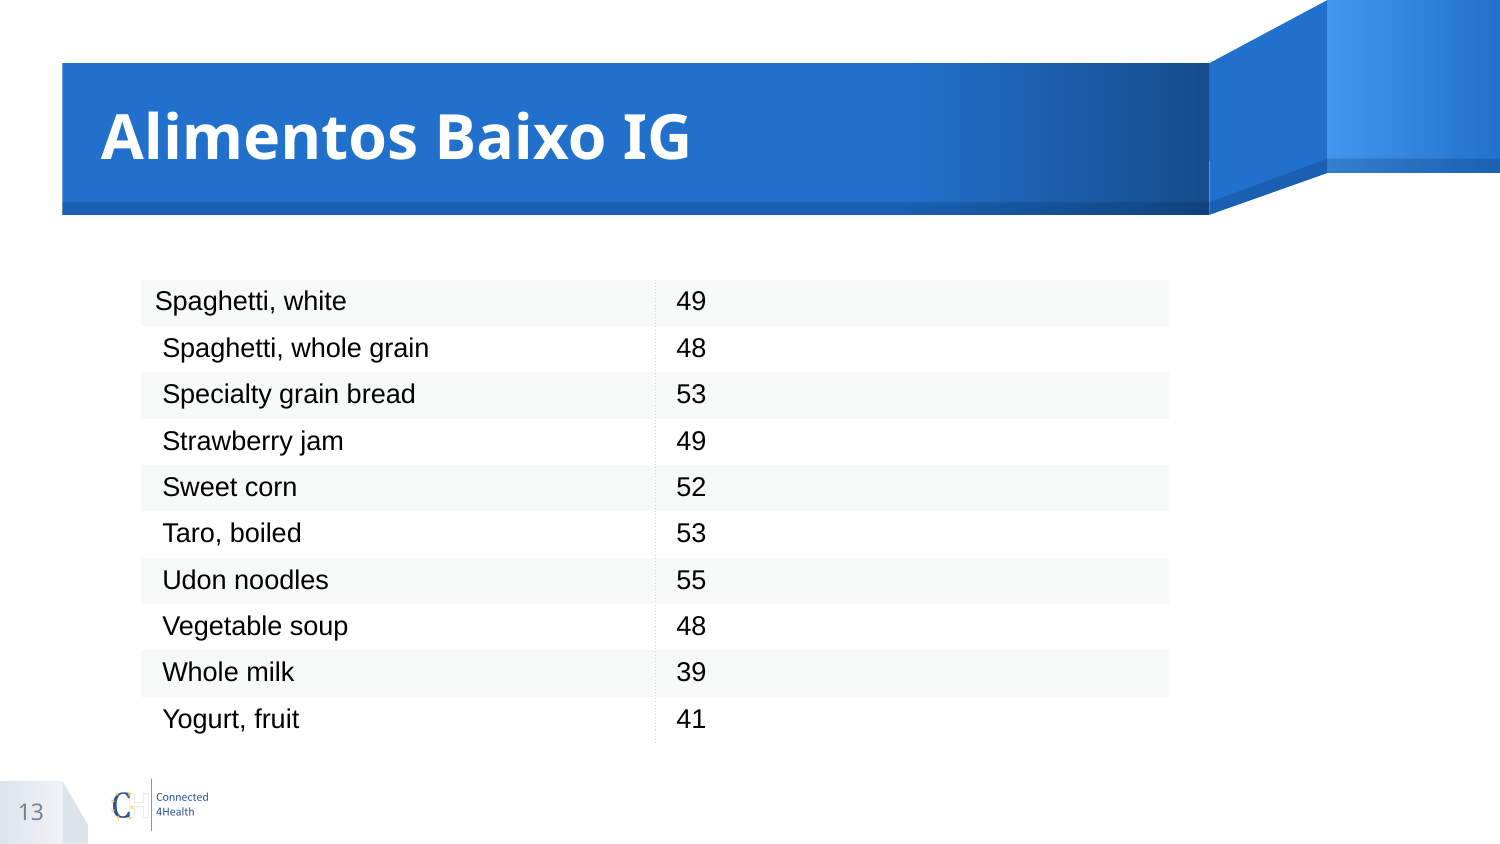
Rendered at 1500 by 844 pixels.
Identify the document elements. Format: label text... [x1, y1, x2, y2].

table_cell 41 [655, 697, 1169, 743]
table_cell 48 [655, 326, 1169, 372]
table_cell 53 [655, 511, 1169, 558]
table_cell Yogurt, fruit [141, 697, 655, 743]
table_cell Vegetable soup [141, 604, 655, 650]
table_cell 39 [655, 650, 1169, 697]
table_cell Specialty grain bread [141, 372, 655, 419]
table_cell Udon noodles [141, 558, 655, 604]
table_cell 48 [655, 604, 1169, 650]
table_cell 55 [655, 558, 1169, 604]
table_cell Sweet corn [141, 465, 655, 511]
table_cell 53 [655, 372, 1169, 419]
table_cell 52 [655, 465, 1169, 511]
table_cell Strawberry jam [141, 419, 655, 465]
table_cell Whole milk [141, 650, 655, 697]
table_header 49 [655, 280, 1169, 326]
slide_number 13 [0, 781, 63, 844]
title Alimentos Baixo IG [100, 64, 1210, 215]
picture [88, 769, 220, 844]
table_cell Spaghetti, whole grain [141, 326, 655, 372]
table_header Spaghetti, white [141, 280, 655, 326]
table_cell 49 [655, 419, 1169, 465]
table_cell Taro, boiled [141, 511, 655, 558]
